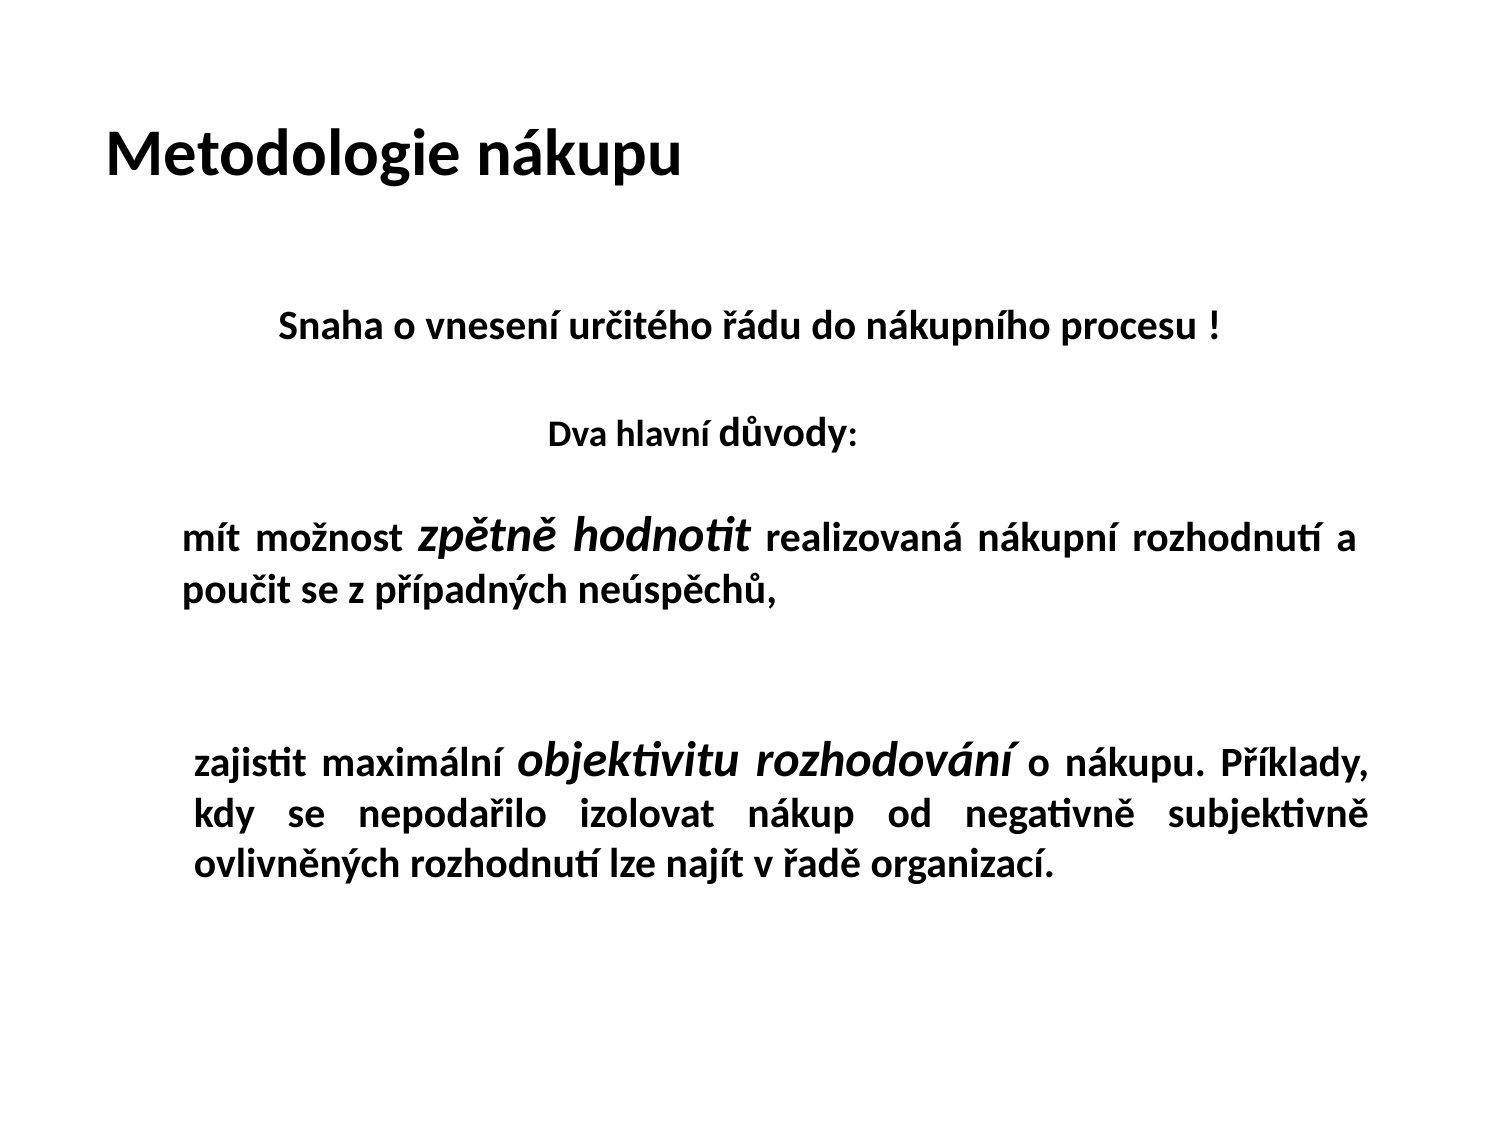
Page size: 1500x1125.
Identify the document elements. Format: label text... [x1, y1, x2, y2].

text_box Metodologie nákupu [90, 101, 699, 197]
text_box mít možnost zpětně hodnotit realizovaná nákupní rozhodnutí a poučit se z případných neúspěchů, [167, 494, 1373, 620]
text_box zajistit maximální objektivitu rozhodování o nákupu. Příklady, kdy se nepodařilo izolovat nákup od negativně subjektivně ovlivněných rozhodnutí lze najít v řadě organizací. [179, 718, 1385, 894]
text_box Dva hlavní důvody: [533, 397, 873, 463]
text_box Snaha o vnesení určitého řádu do nákupního procesu ! [263, 290, 1236, 356]
